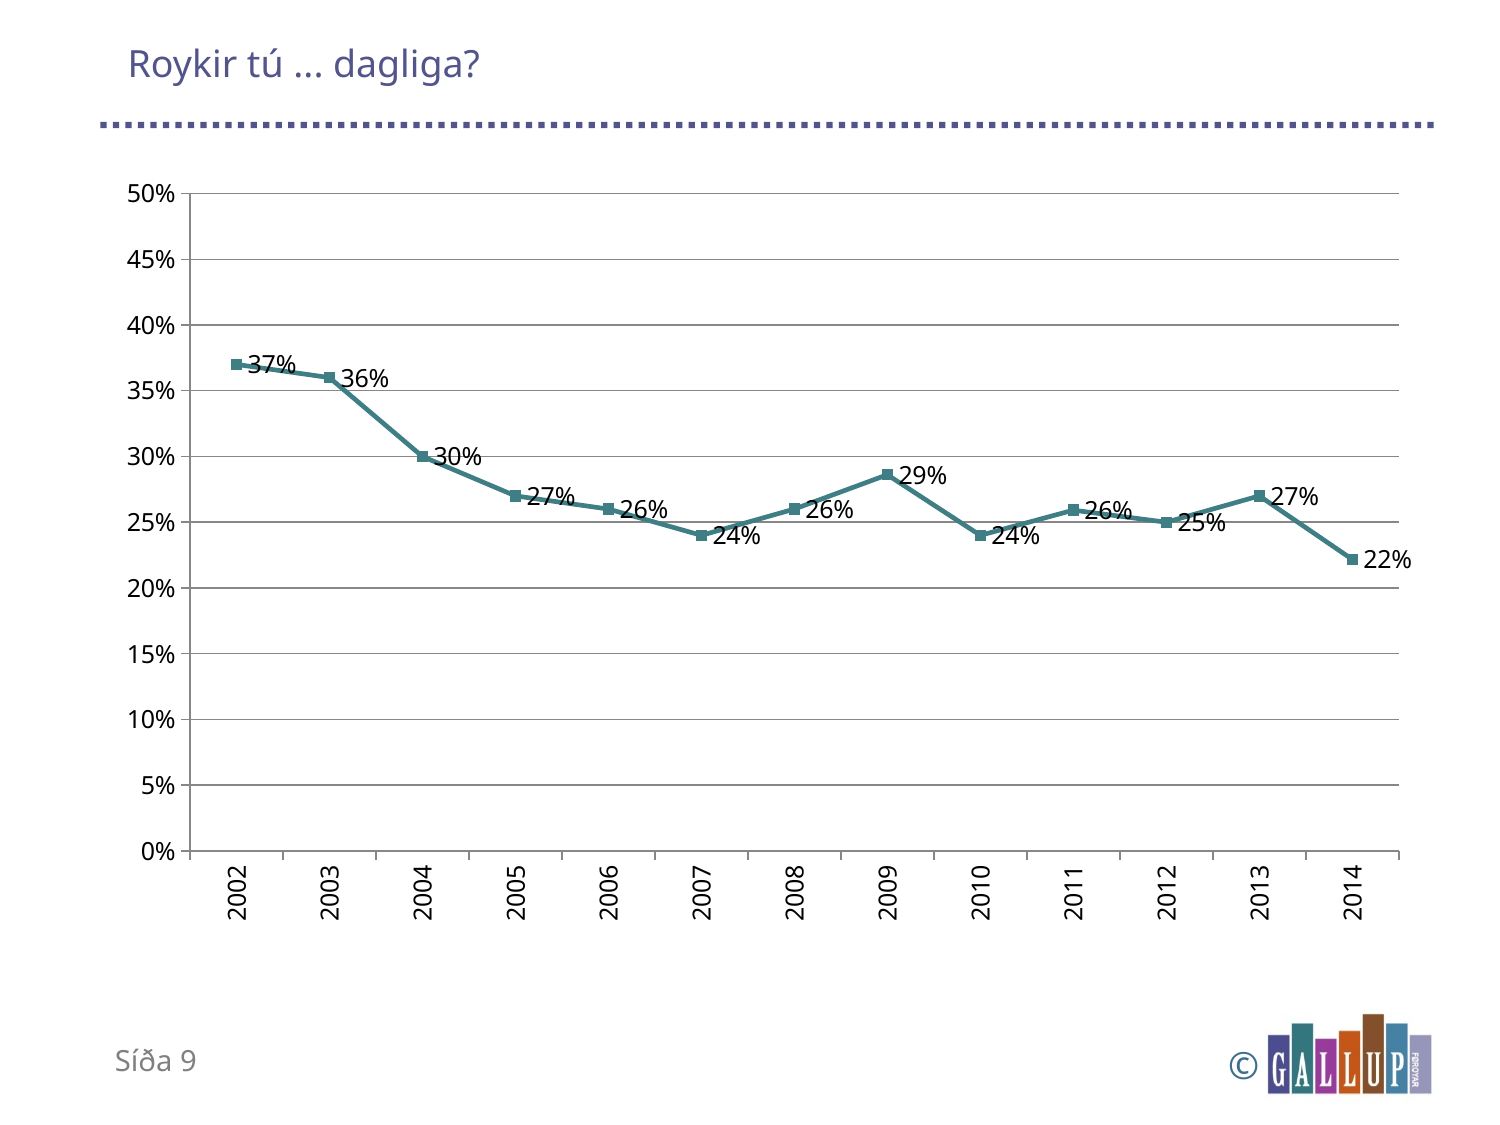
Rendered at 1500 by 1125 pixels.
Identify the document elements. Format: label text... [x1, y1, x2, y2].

chart [100, 160, 1426, 938]
picture [1260, 1003, 1438, 1104]
title Roykir tú ... dagliga? [112, 12, 1439, 113]
